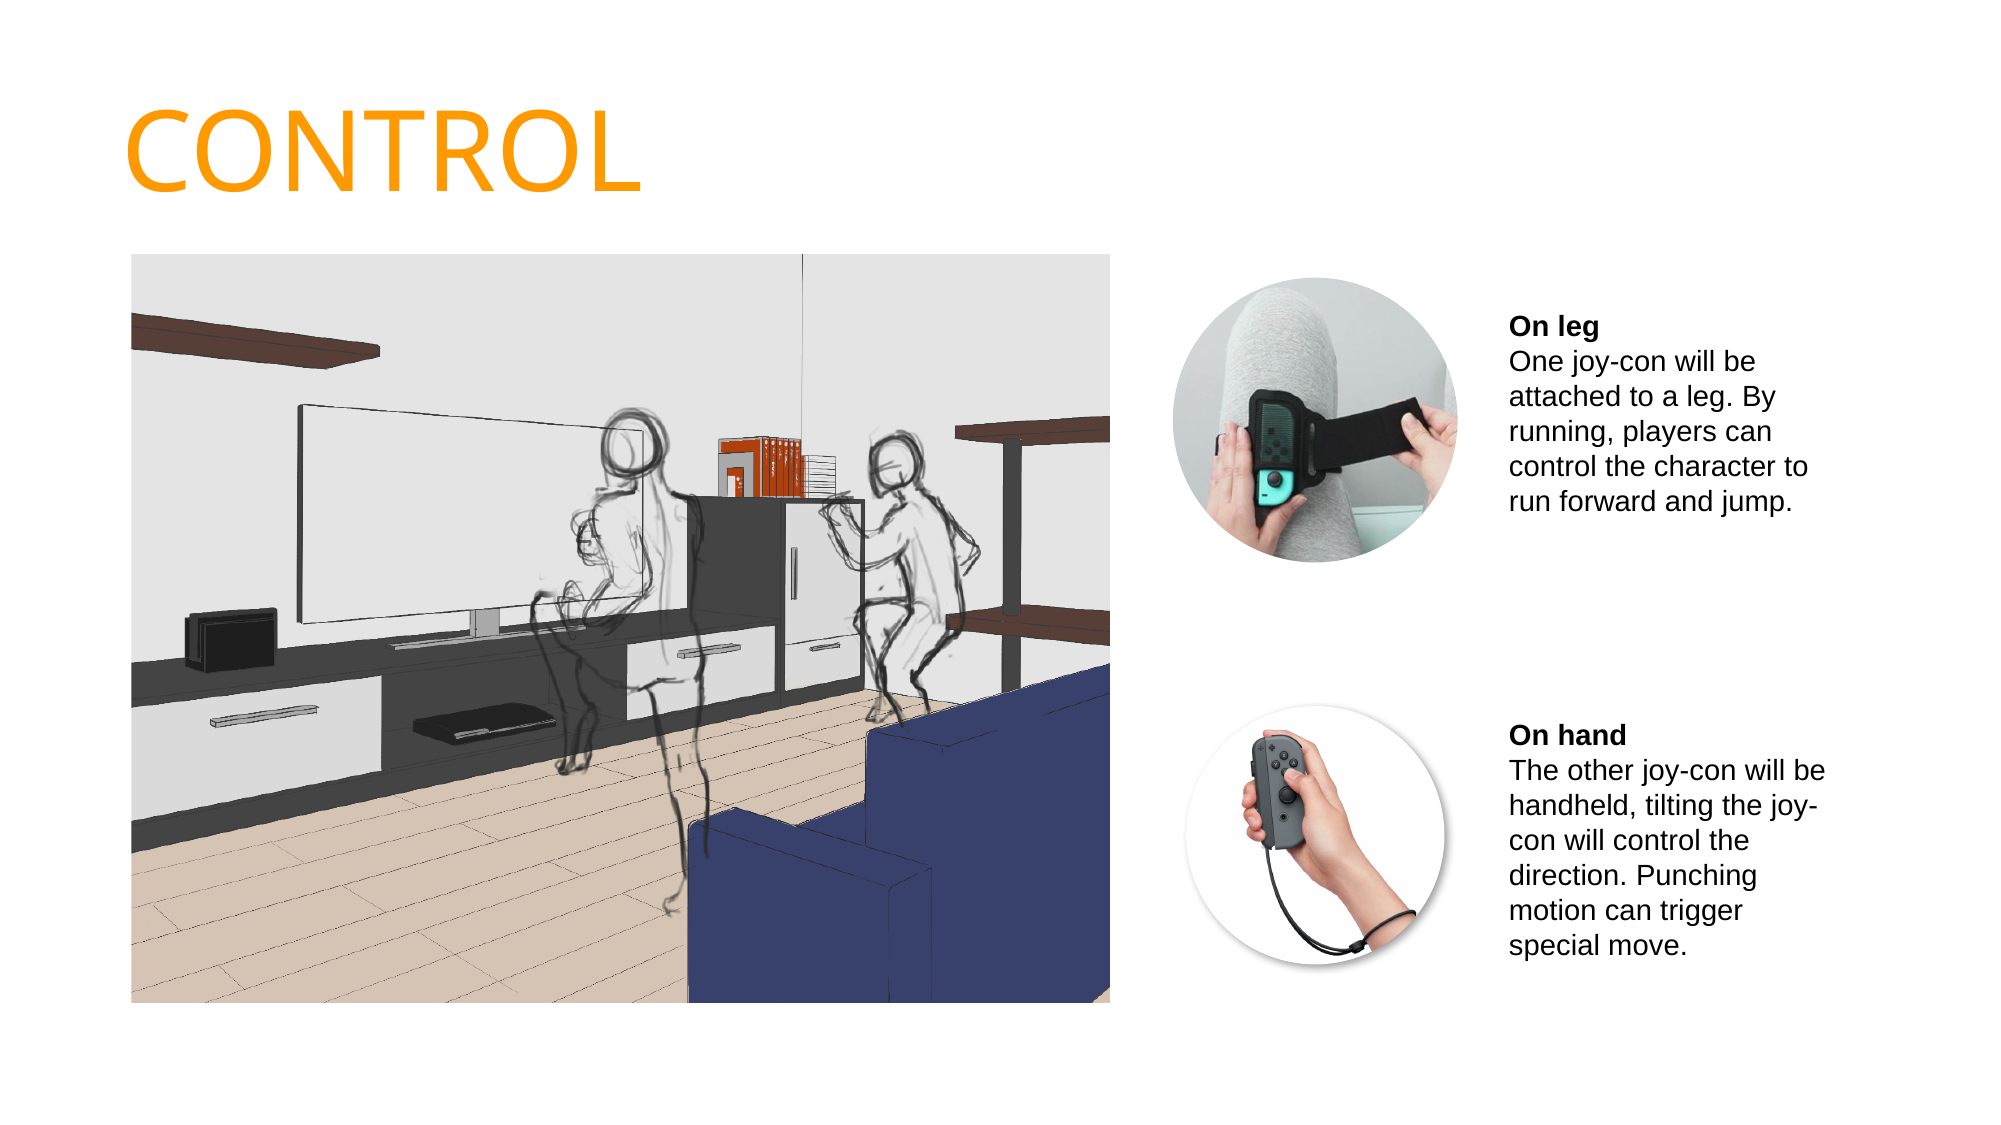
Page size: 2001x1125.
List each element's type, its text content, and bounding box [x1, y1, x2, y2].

picture [131, 254, 1110, 1003]
text_box CONTROL [107, 71, 719, 222]
text_box On leg One joy-con will be attached to a leg. By running, players can control the character to run forward and jump. [1494, 300, 1830, 595]
text_box On hand The other joy-con will be handheld, tilting the joy-con will control the direction. Punching motion can trigger special move. [1494, 708, 1845, 969]
picture [1172, 277, 1458, 563]
picture [1186, 706, 1445, 965]
